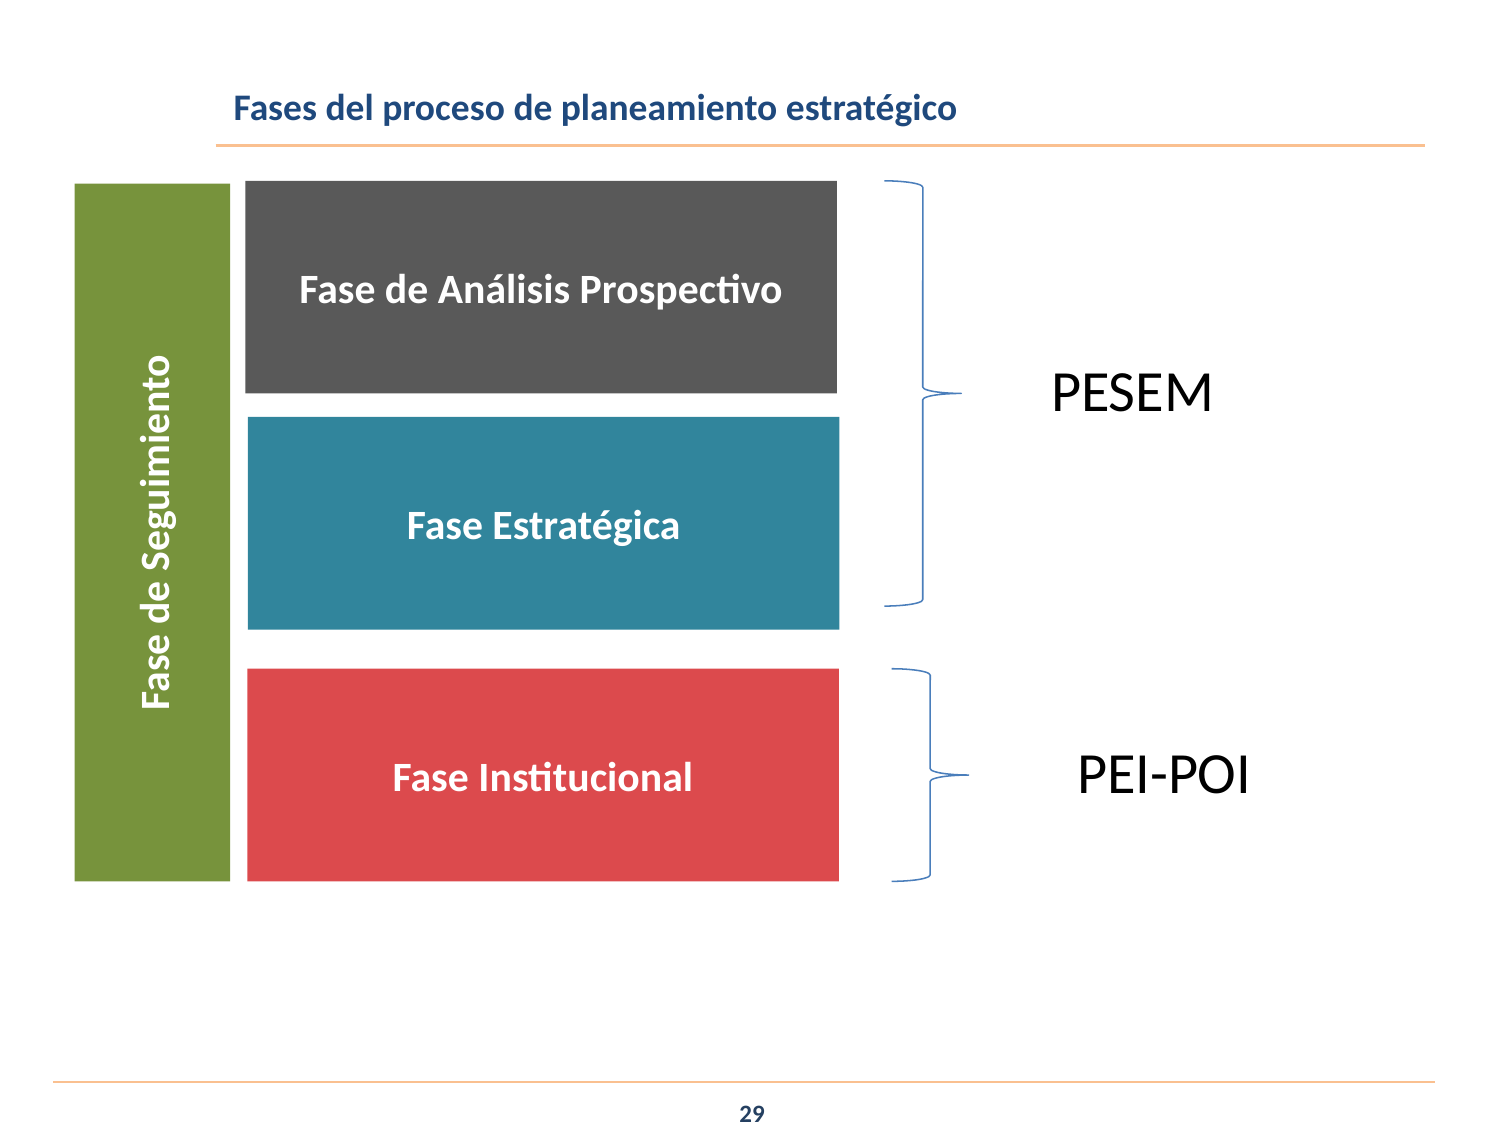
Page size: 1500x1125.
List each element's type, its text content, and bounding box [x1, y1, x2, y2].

text_box Fase Estratégica [246, 415, 842, 632]
text_box Fase de Seguimiento [72, 182, 232, 884]
text_box Fase Institucional [245, 667, 841, 883]
text_box PEI-POI [1062, 727, 1267, 813]
text_box PESEM [1036, 346, 1229, 431]
text_box [891, 667, 970, 883]
text_box Fases del proceso de planeamiento estratégico [218, 67, 1424, 143]
text_box [884, 180, 963, 607]
text_box Fase de Análisis Prospectivo [243, 179, 839, 395]
slide_number 29 [577, 1090, 928, 1125]
